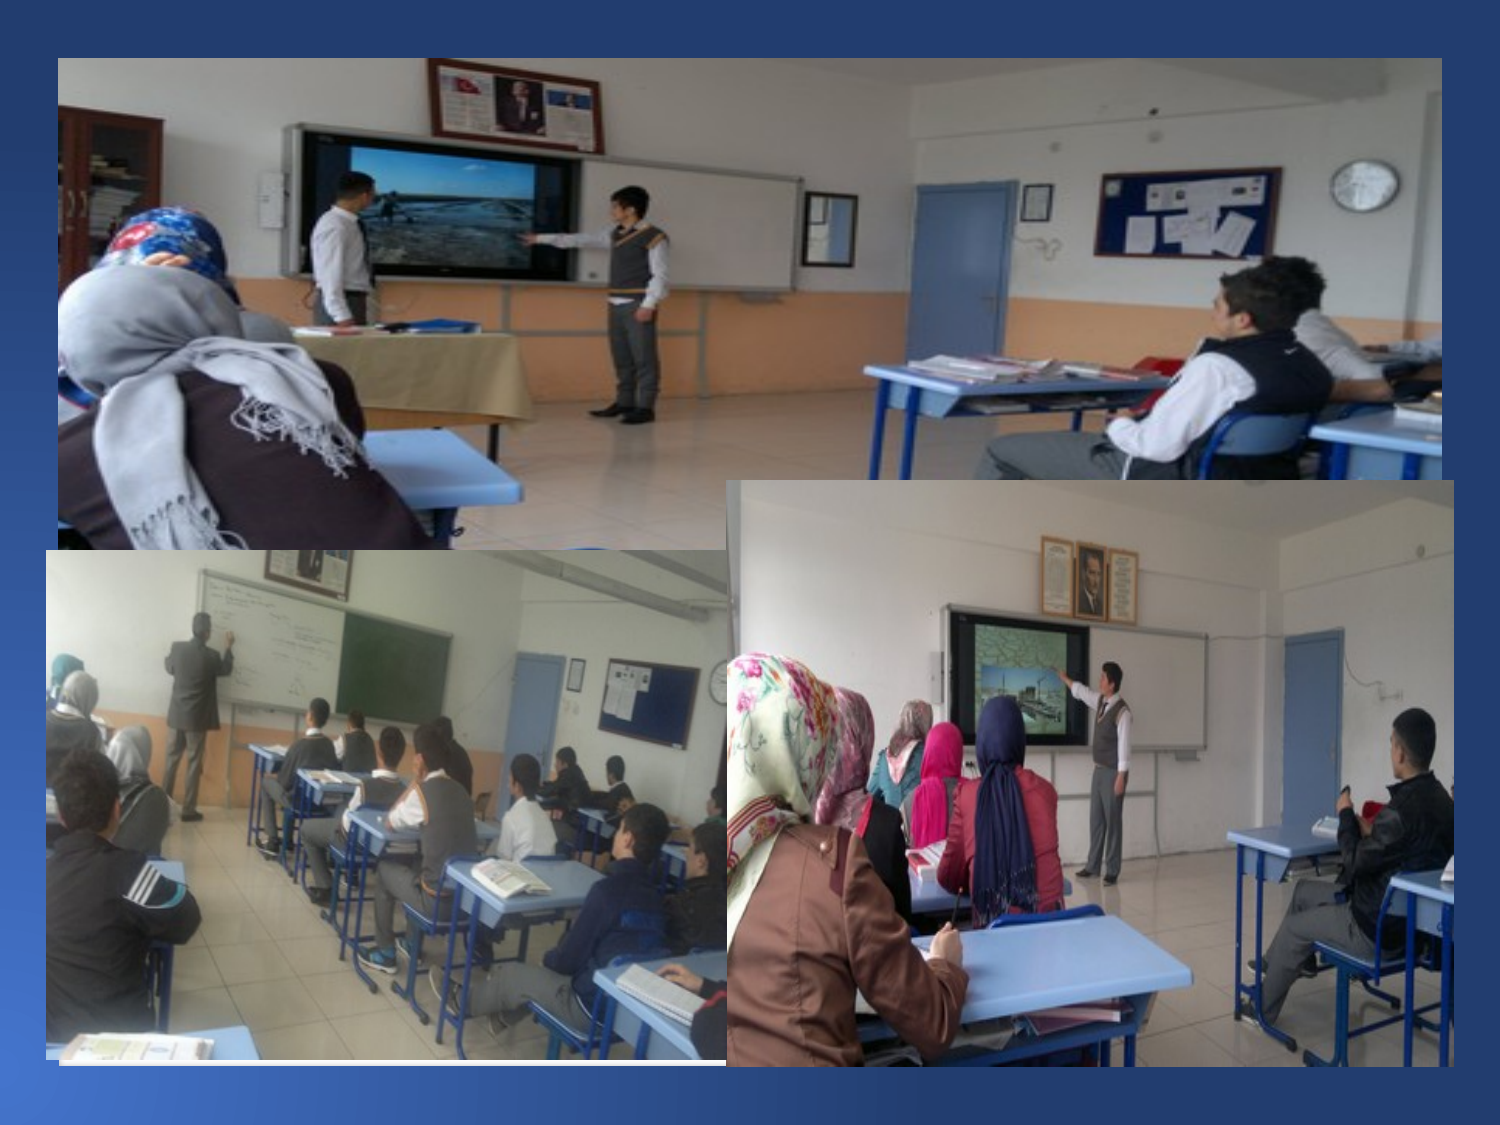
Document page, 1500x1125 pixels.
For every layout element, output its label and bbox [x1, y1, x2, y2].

picture [46, 57, 1500, 1067]
text_box [0, 0, 1500, 1125]
